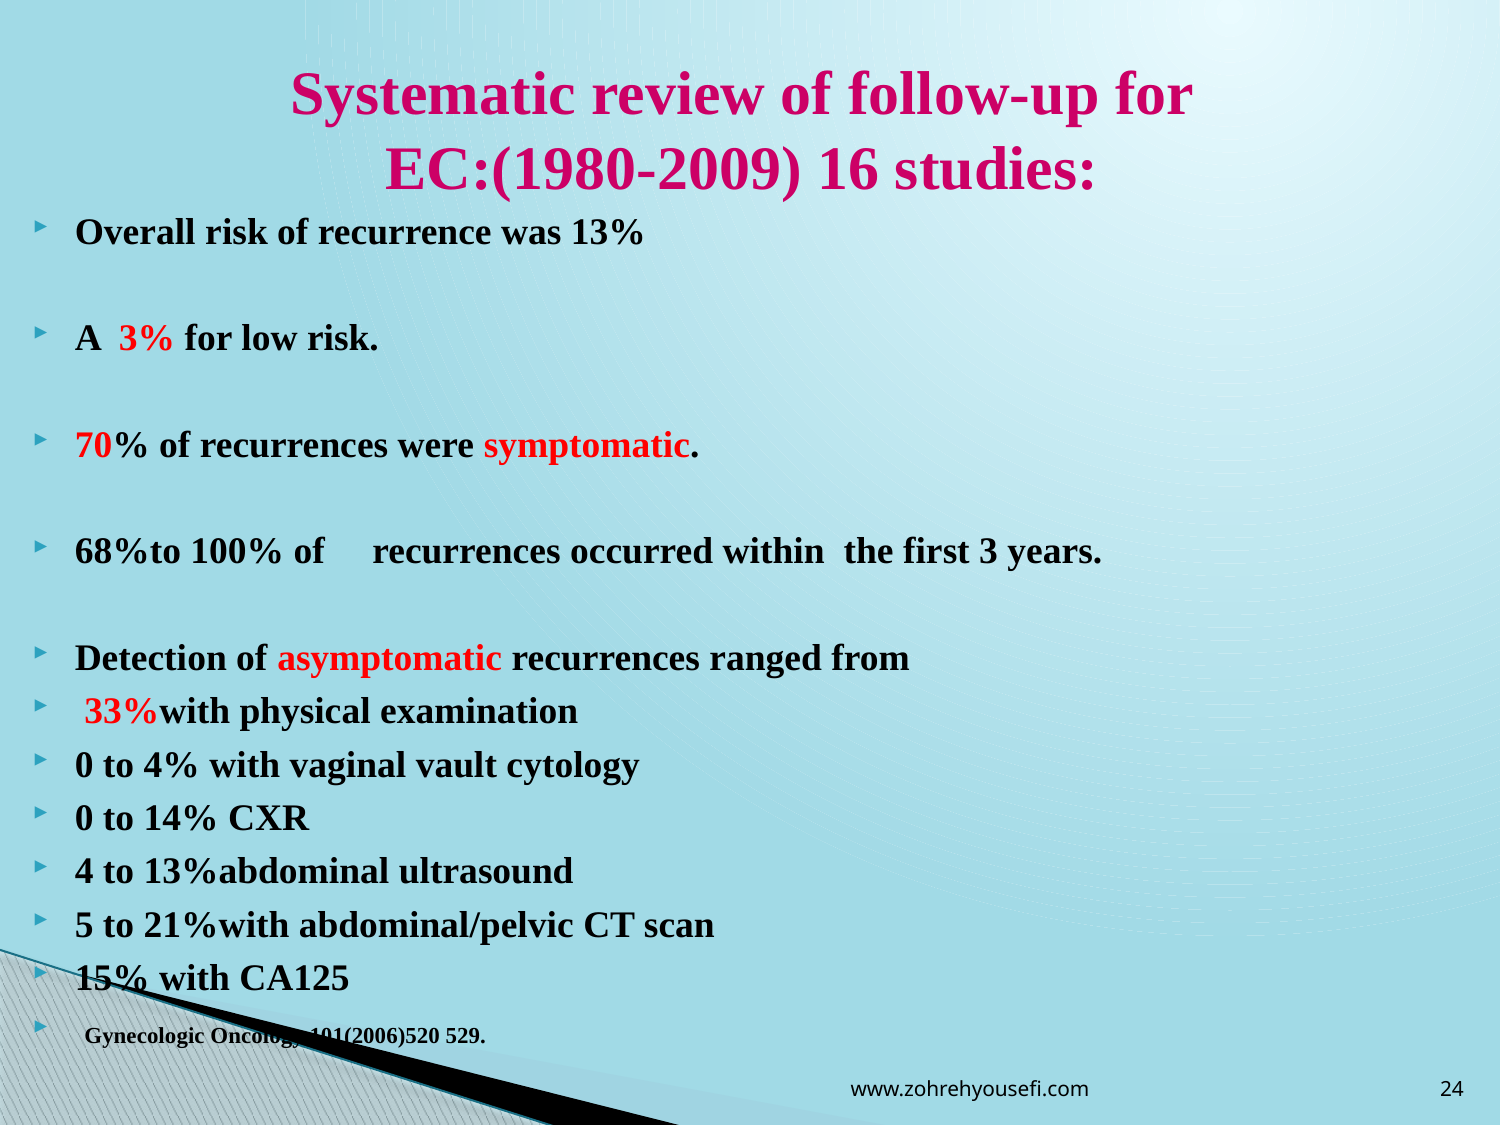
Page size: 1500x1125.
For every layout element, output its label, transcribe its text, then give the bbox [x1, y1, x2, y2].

title Systematic review of follow-up for EC:(1980-2009) 16 studies: [75, 45, 1425, 233]
slide_number 24 [1418, 1051, 1479, 1112]
footer www.zohrehyousefi.com [718, 1051, 1105, 1112]
list Overall risk of recurrence was 13% A 3% for low risk. 70% of recurrences were symptomatic. 68%to 100% of recurrences occurred within the first 3 years. Detection of asymptomatic recurrences ranged from 33%with physical examination 0 to 4% with vaginal vault cytology 0 to 14% CXR 4 to 13%abdominal ultrasound 5 to 21%with abdominal/pelvic CT scan 15% with CA125 Gynecologic Oncology 101(2006)520 529. [0, 199, 1477, 1038]
